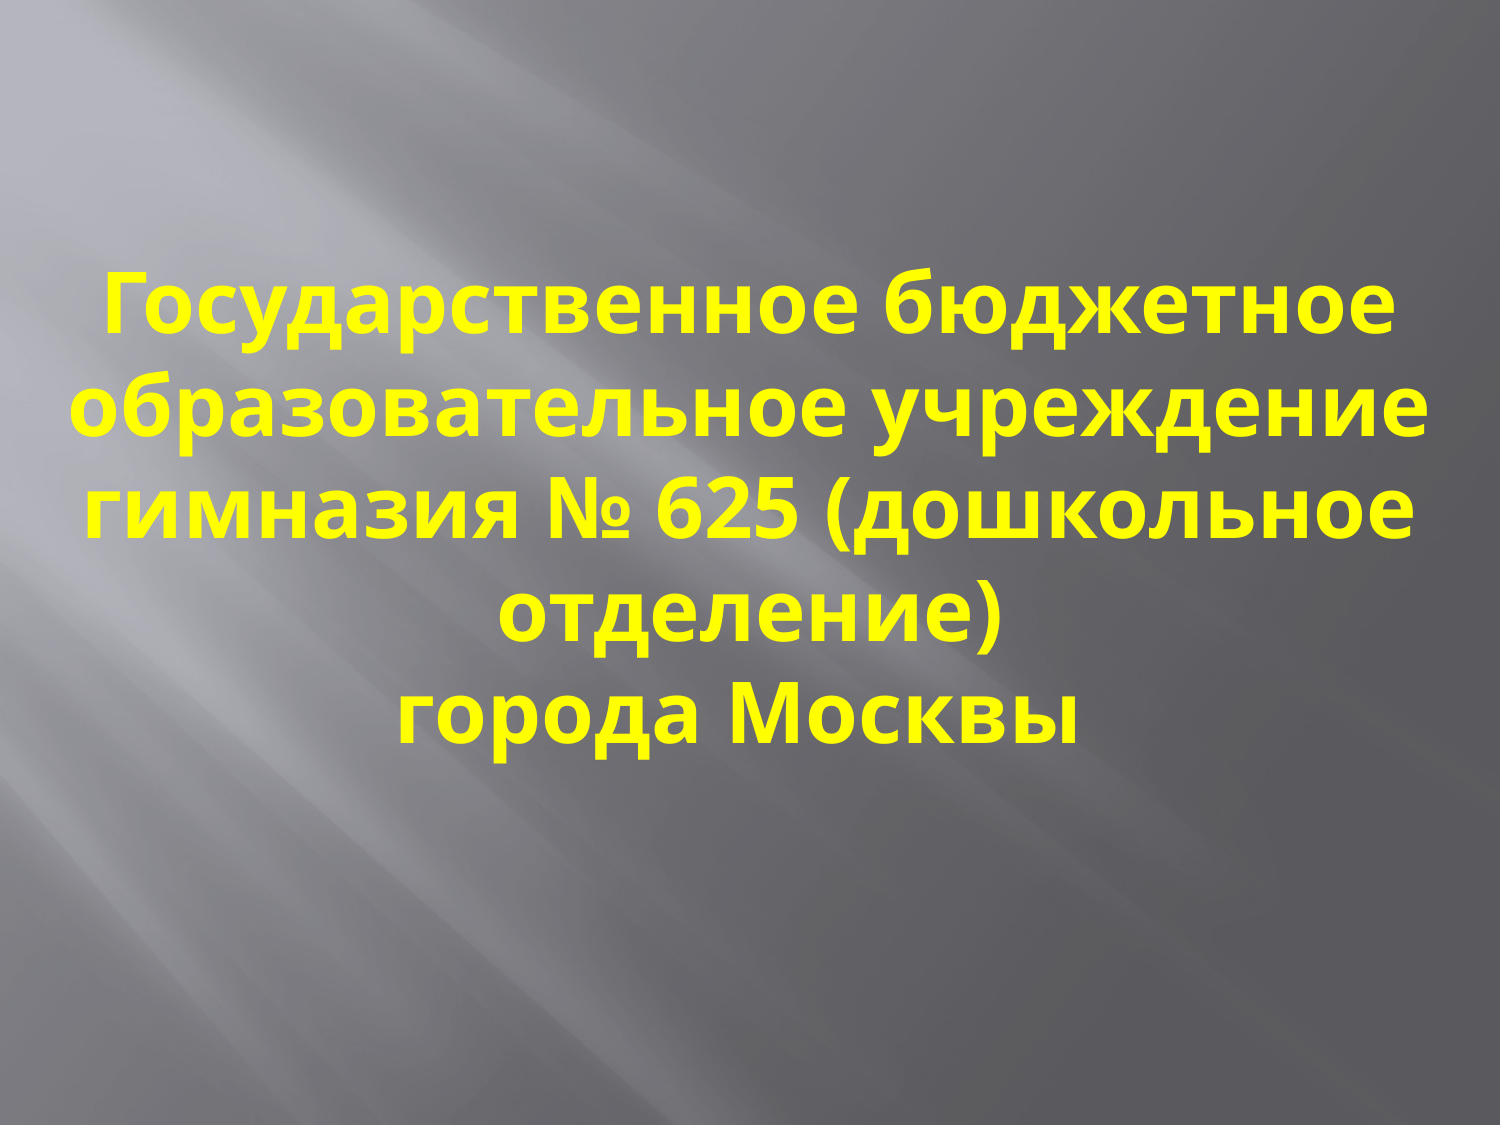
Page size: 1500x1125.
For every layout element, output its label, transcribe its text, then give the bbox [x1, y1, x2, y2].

title Государственное бюджетное образовательное учреждение гимназия № 625 (дошкольное отделение) города Москвы [0, 45, 1500, 1067]
